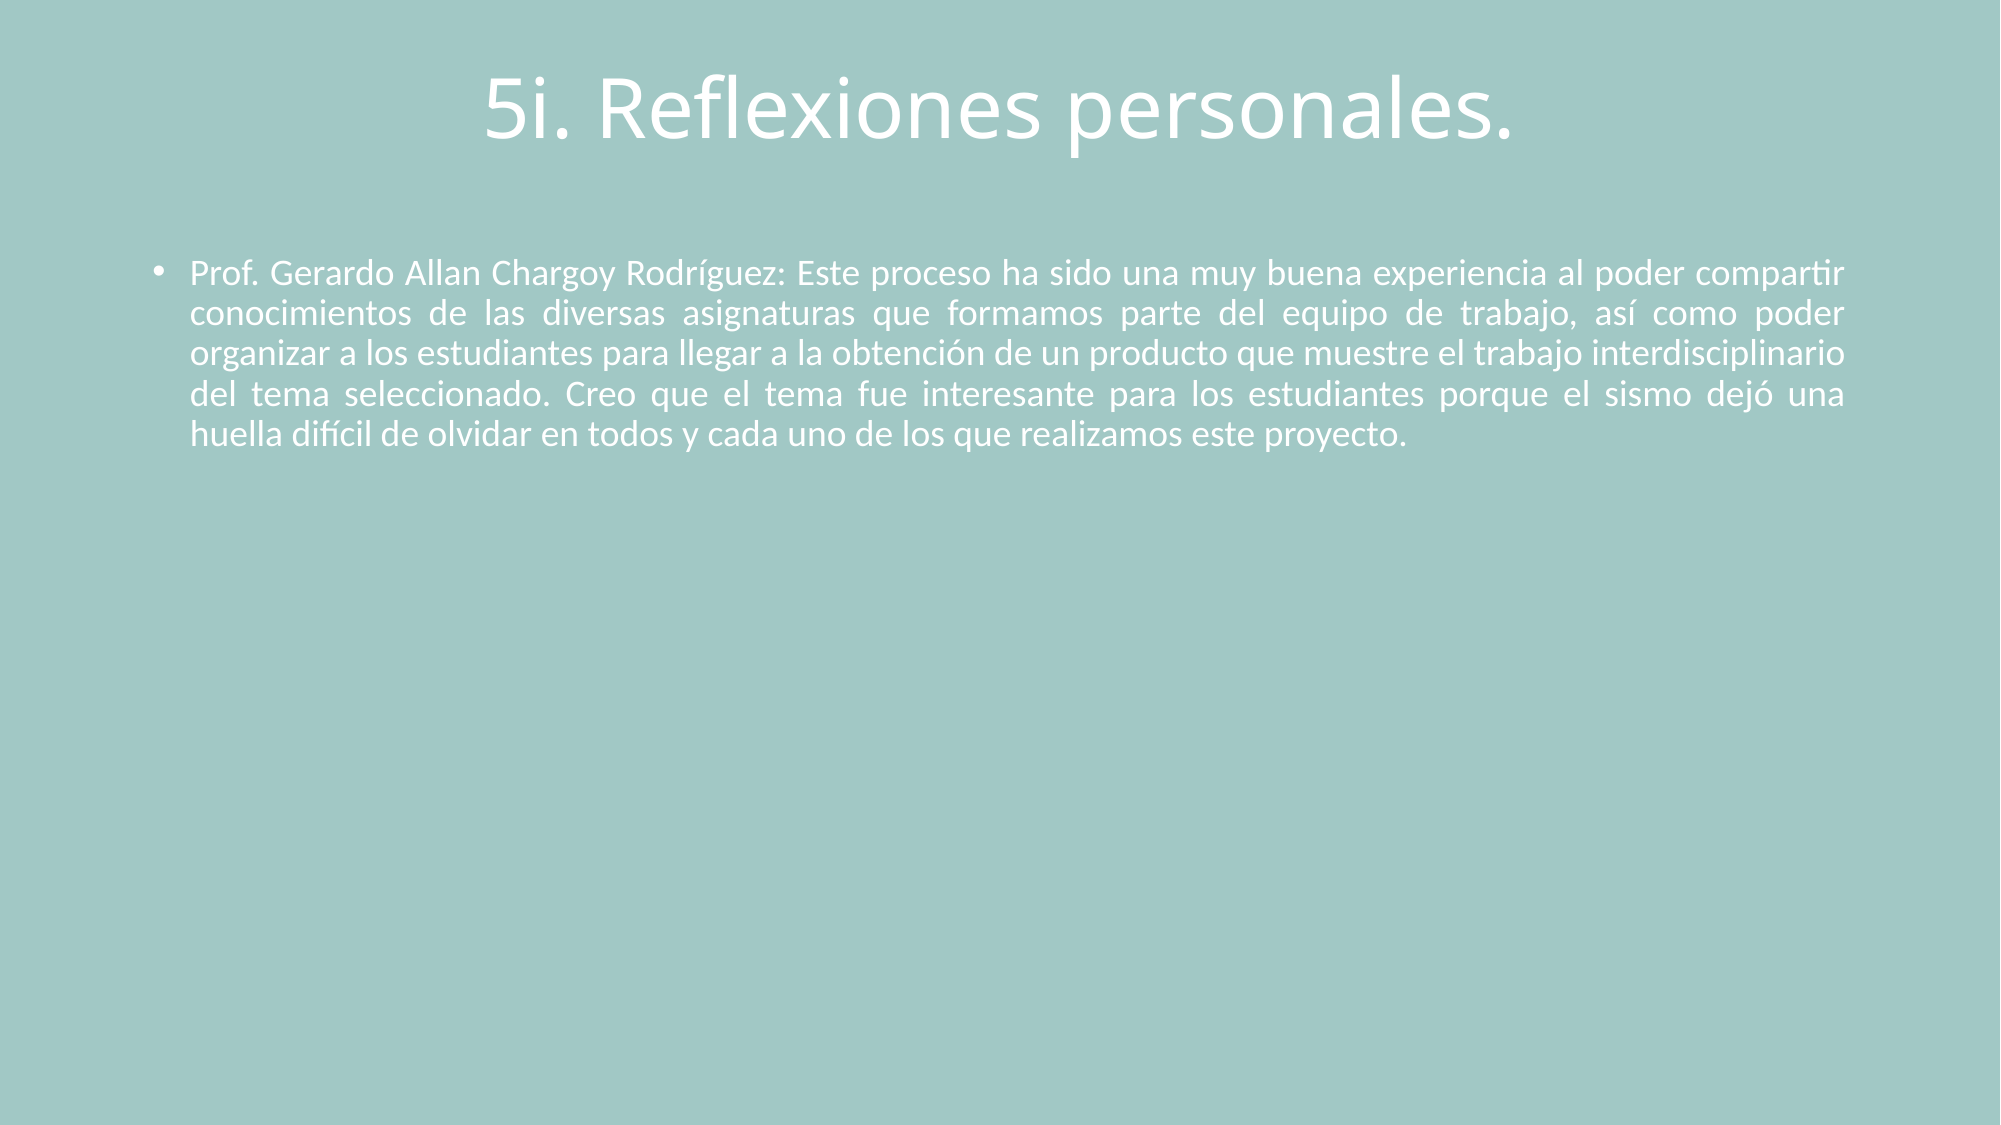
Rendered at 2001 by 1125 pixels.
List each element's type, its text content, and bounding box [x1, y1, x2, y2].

list Prof. Gerardo Allan Chargoy Rodríguez: Este proceso ha sido una muy buena experiencia al poder compartir conocimientos de las diversas asignaturas que formamos parte del equipo de trabajo, así como poder organizar a los estudiantes para llegar a la obtención de un producto que muestre el trabajo interdisciplinario del tema seleccionado. Creo que el tema fue interesante para los estudiantes porque el sismo dejó una huella difícil de olvidar en todos y cada uno de los que realizamos este proyecto. [137, 245, 1863, 959]
title 5i. Reflexiones personales. [137, 3, 1863, 221]
